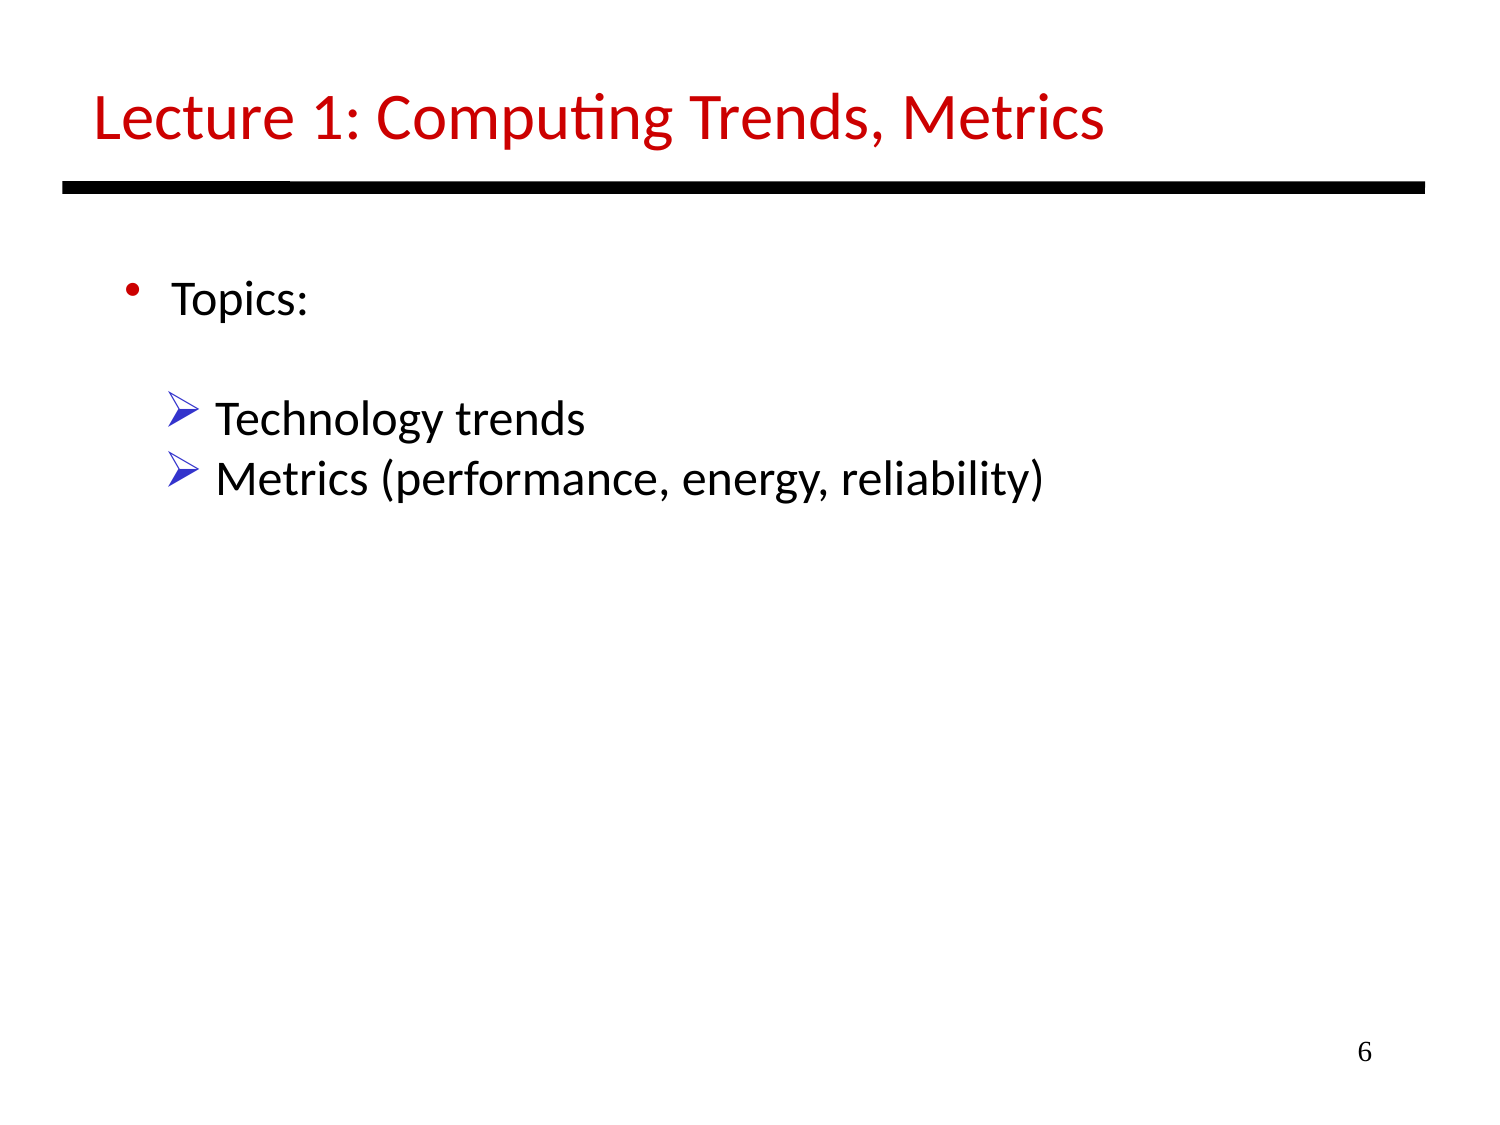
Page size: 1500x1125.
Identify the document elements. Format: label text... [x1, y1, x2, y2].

text_box Topics: Technology trends Metrics (performance, energy, reliability) [109, 258, 1061, 513]
text_box Lecture 1: Computing Trends, Metrics [78, 65, 1122, 160]
slide_number 6 [1074, 1024, 1388, 1101]
